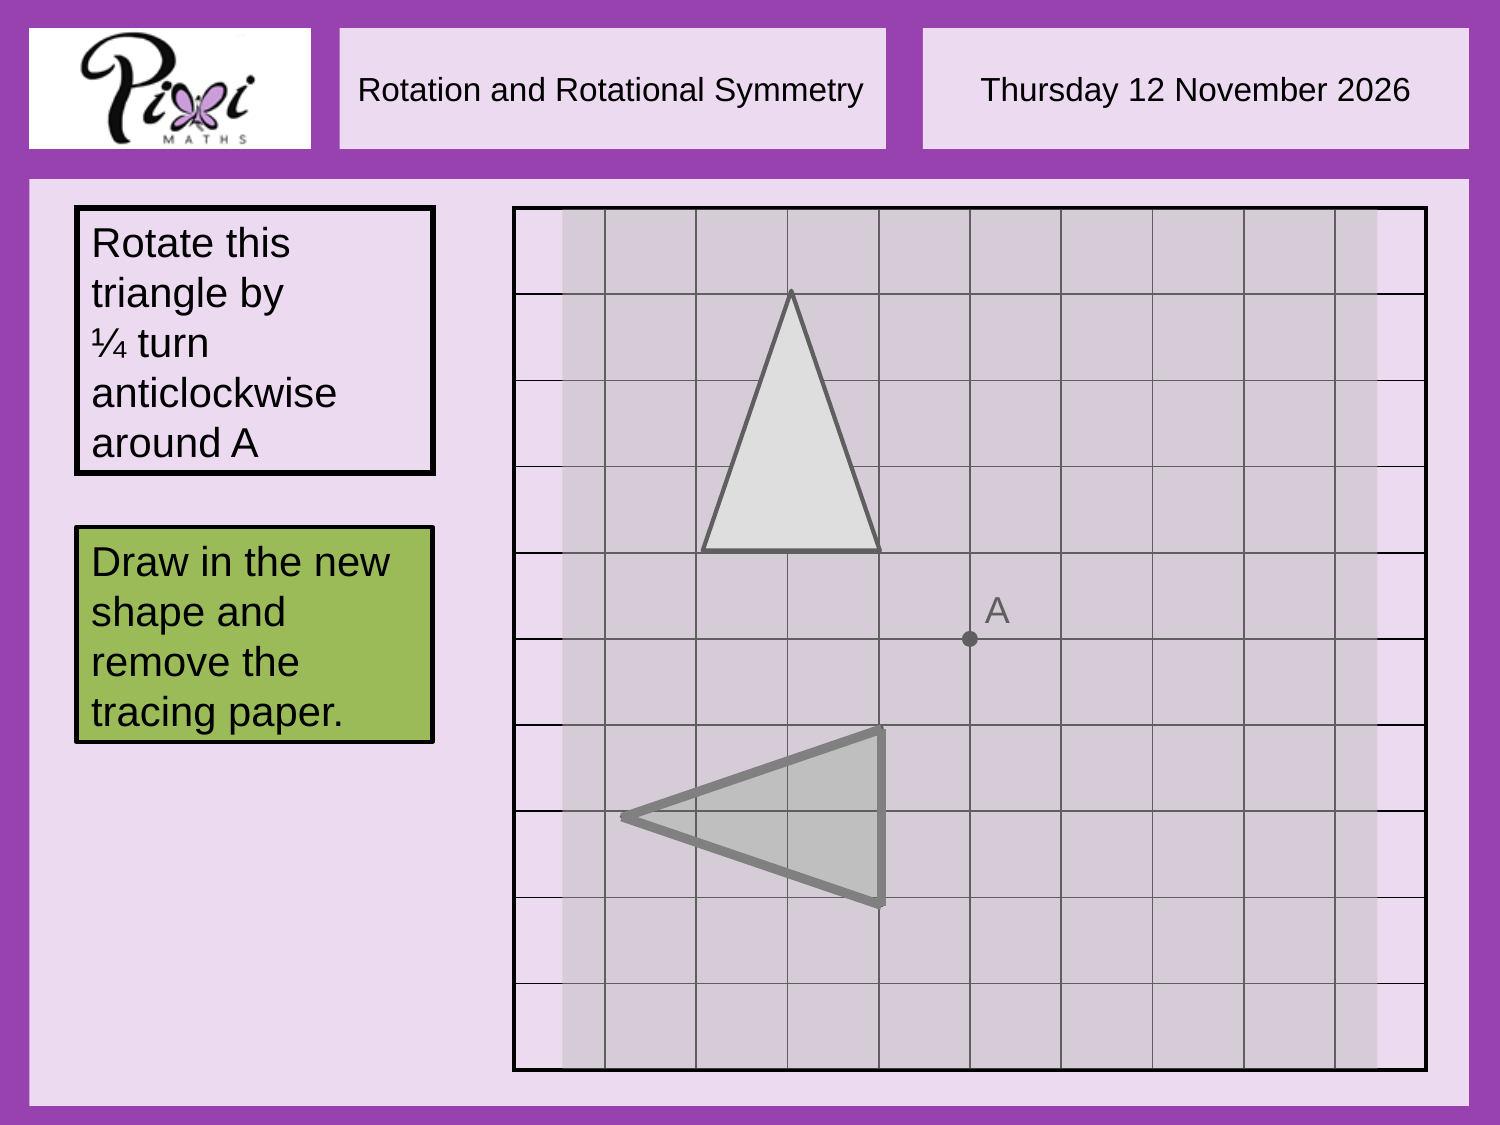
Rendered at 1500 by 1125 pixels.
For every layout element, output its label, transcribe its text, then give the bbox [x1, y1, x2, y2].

table_cell [516, 554, 535, 638]
table_cell [516, 984, 562, 1068]
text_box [540, 231, 1400, 1047]
table_cell [516, 295, 535, 380]
text_box Draw in the new shape and remove the tracing paper. [74, 525, 435, 744]
table_header [1378, 210, 1424, 293]
table_cell [516, 898, 535, 983]
table_cell [1378, 984, 1424, 1068]
table_cell [516, 467, 535, 552]
picture [0, 0, 1500, 1125]
table_cell [516, 726, 535, 810]
table_cell [1404, 726, 1424, 810]
table_cell [516, 812, 535, 897]
table_cell [1404, 640, 1424, 724]
table_cell [1404, 898, 1424, 983]
table_cell [1404, 295, 1424, 380]
table_cell [516, 381, 535, 466]
table_cell [1404, 467, 1424, 552]
text_box Rotate this triangle by ¼ turn anticlockwise around A [76, 208, 433, 473]
table_cell [516, 640, 535, 724]
table_cell [1404, 381, 1424, 466]
table_header [516, 210, 562, 293]
table_cell [1404, 812, 1424, 897]
table_cell [1404, 554, 1424, 638]
